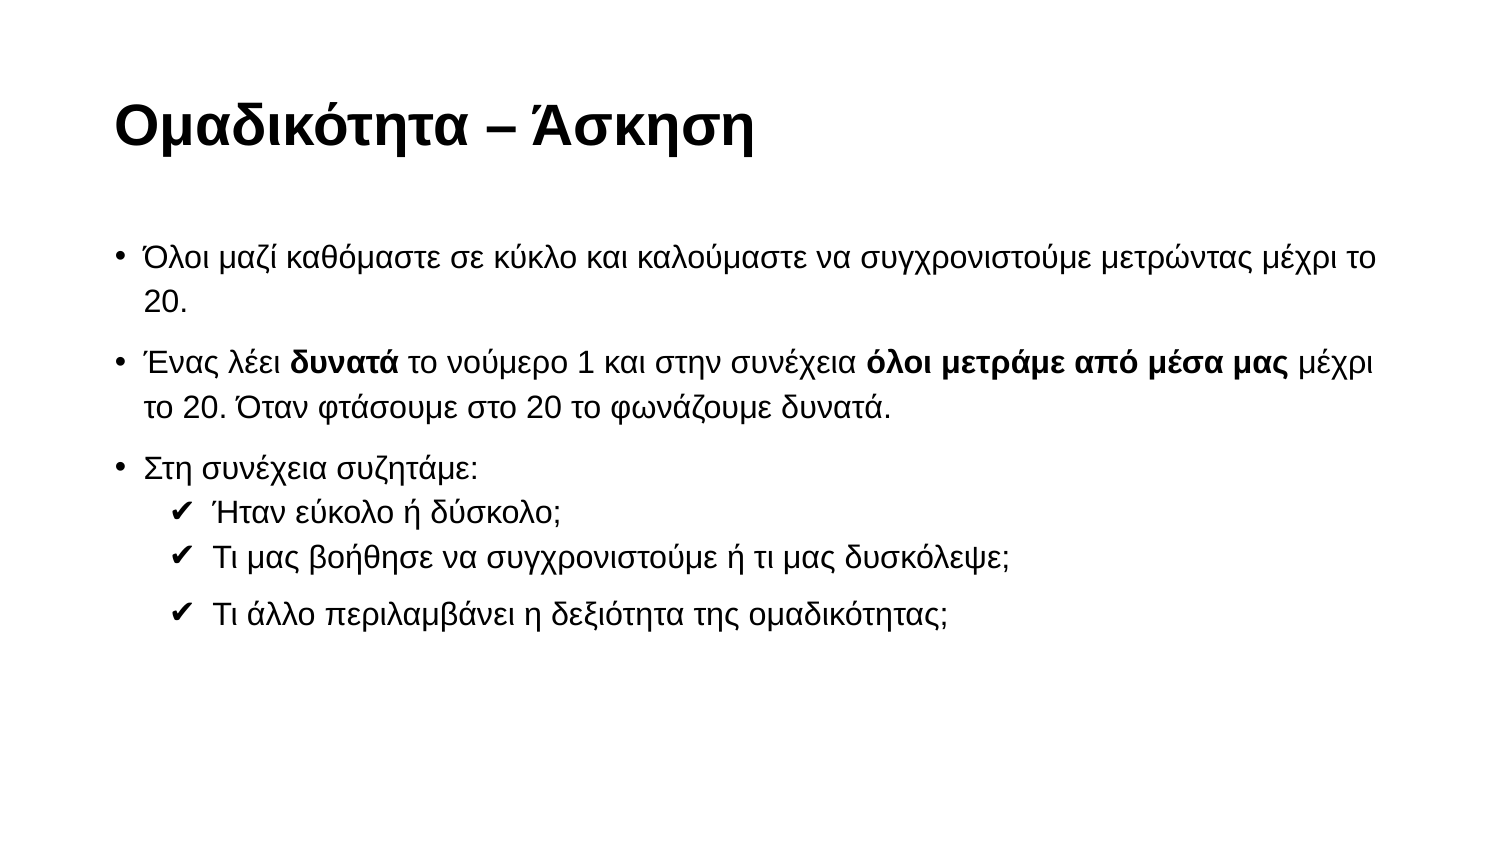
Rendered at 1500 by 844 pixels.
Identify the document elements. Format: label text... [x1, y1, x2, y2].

title Ομαδικότητα – Άσκηση [103, 44, 1397, 208]
list Όλοι μαζί καθόμαστε σε κύκλο και καλούμαστε να συγχρονιστούμε μετρώντας μέχρι το 20. Ένας λέει δυνατά το νούμερο 1 και στην συνέχεια όλοι μετράμε από μέσα μας μέχρι το 20. Όταν φτάσουμε στο 20 το φωνάζουμε δυνατά. Στη συνέχεια συζητάμε: Ήταν εύκολο ή δύσκολο; Τι μας βοήθησε να συγχρονιστούμε ή τι μας δυσκόλεψε; Τι άλλο περιλαμβάνει η δεξιότητα της ομαδικότητας; [103, 224, 1397, 760]
